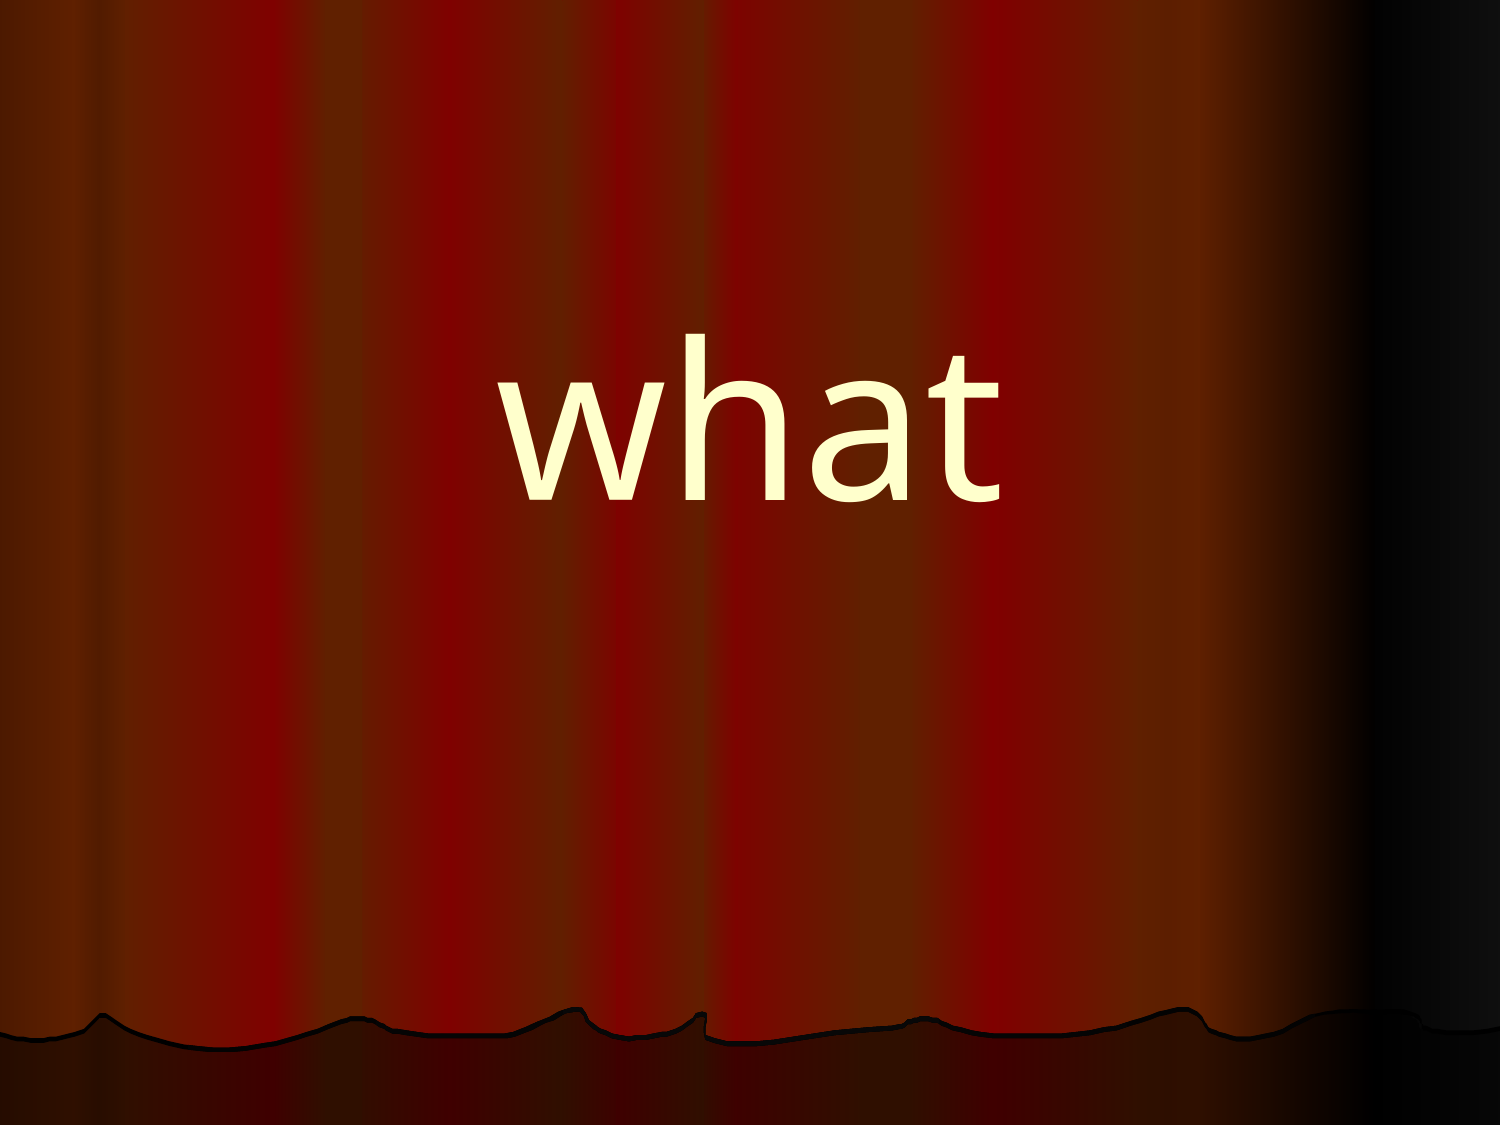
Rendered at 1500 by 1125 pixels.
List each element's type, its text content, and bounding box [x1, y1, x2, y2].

title what [112, 262, 1388, 563]
